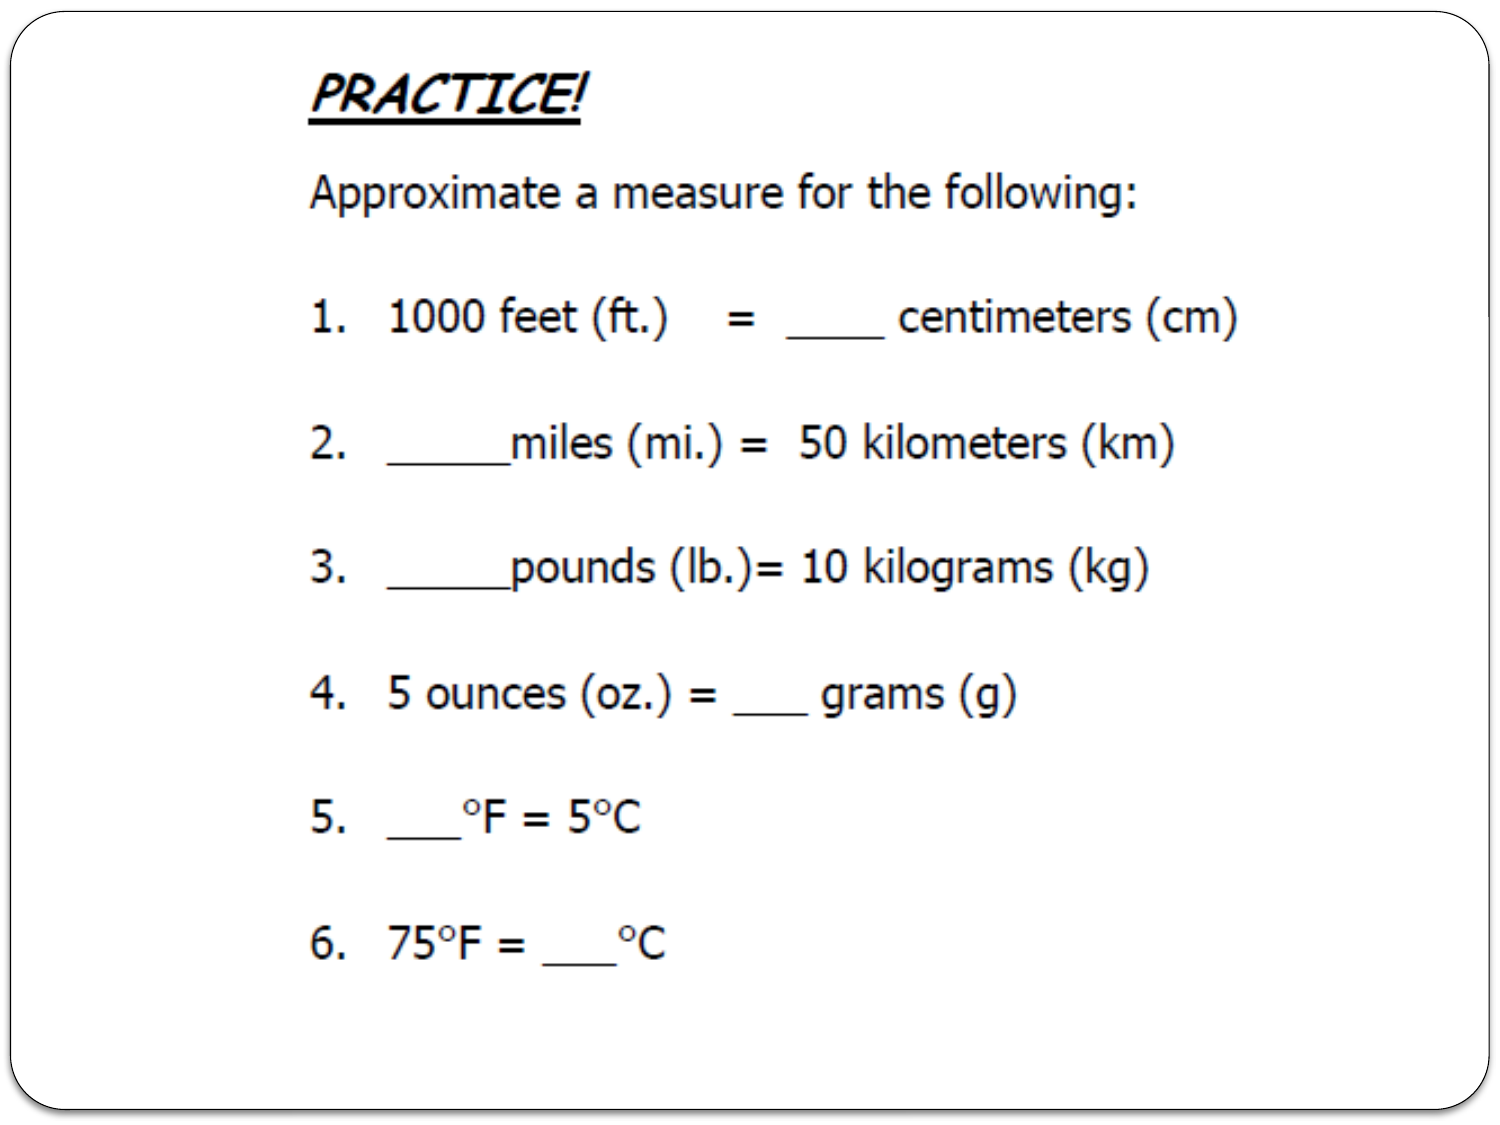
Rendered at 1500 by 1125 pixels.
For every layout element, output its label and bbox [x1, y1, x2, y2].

list [274, 49, 1276, 997]
